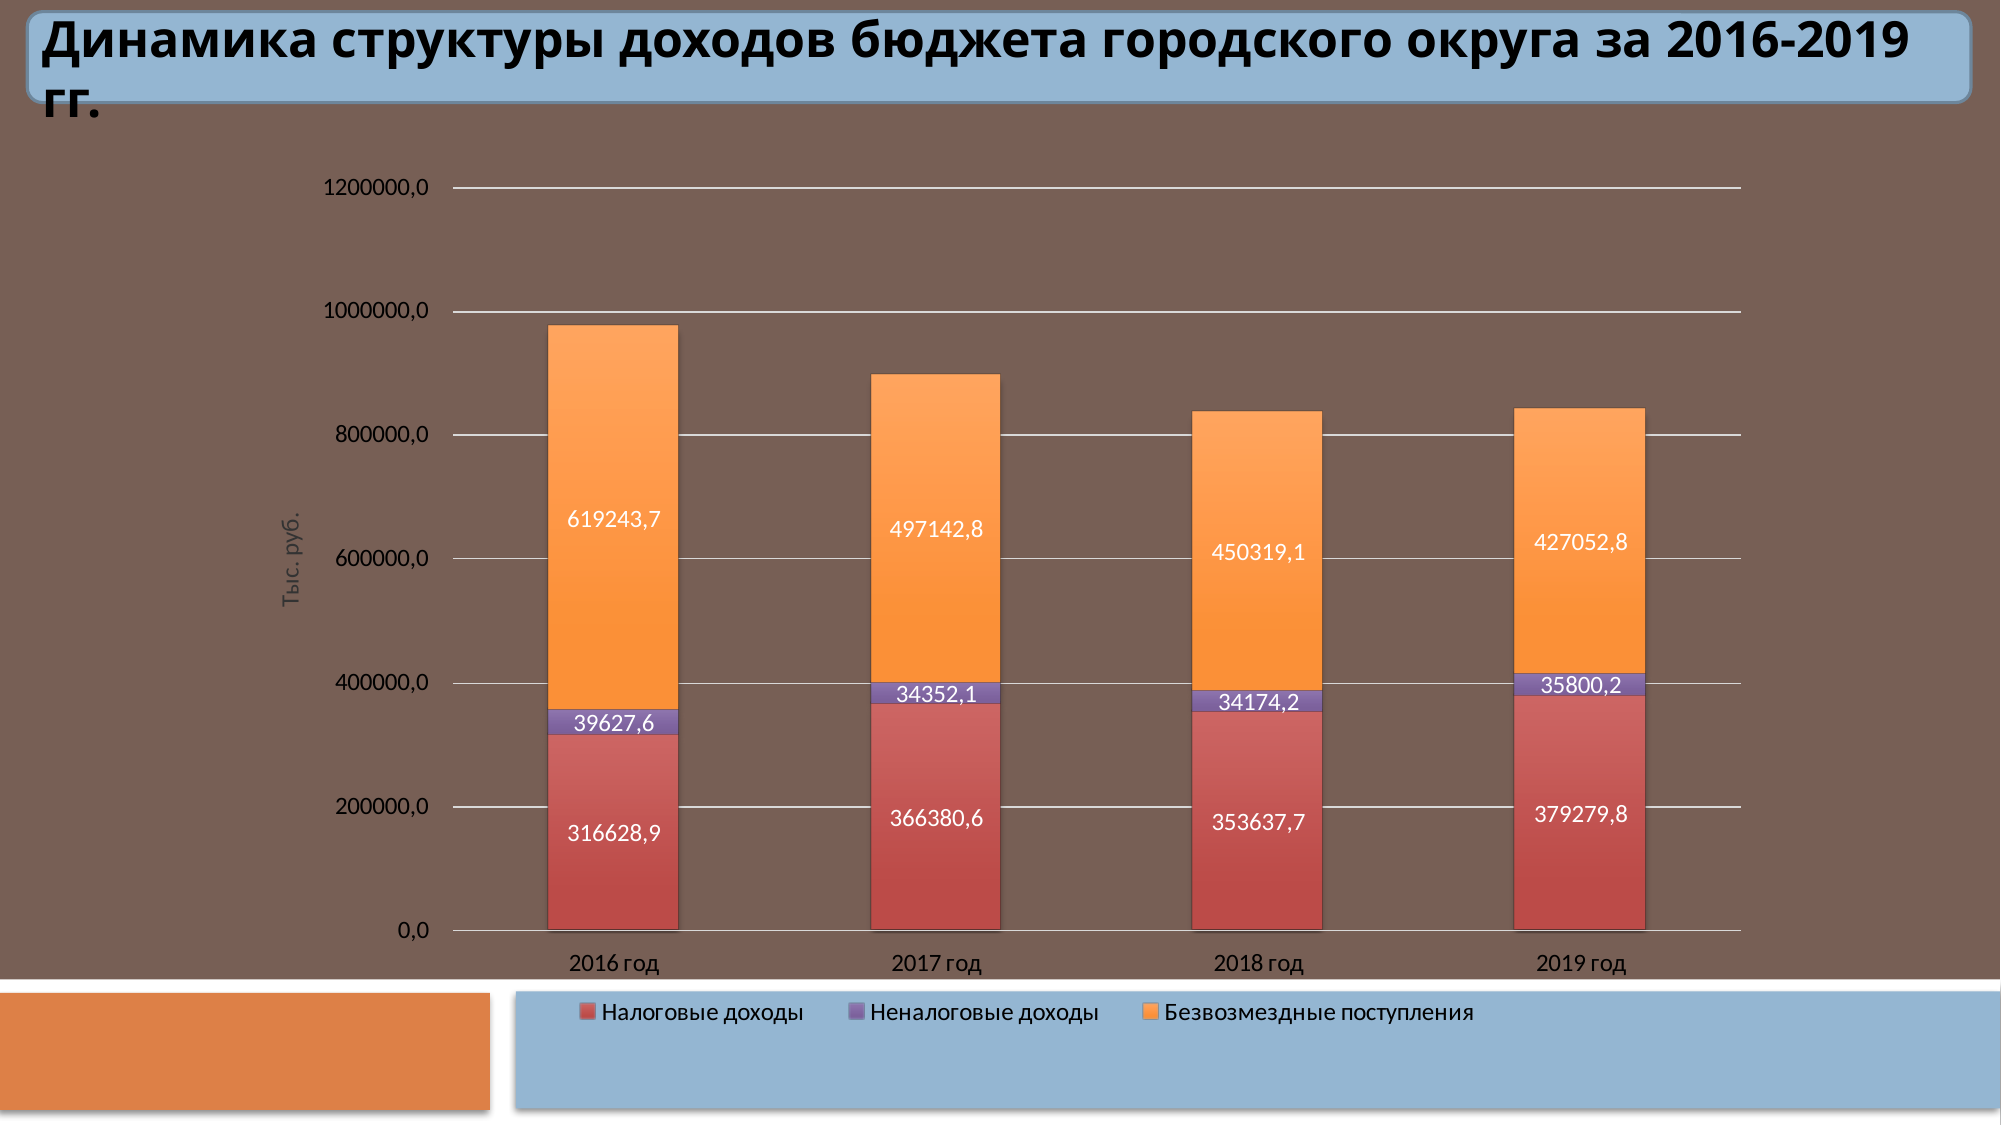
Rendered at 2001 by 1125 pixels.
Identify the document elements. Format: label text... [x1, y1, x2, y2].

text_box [252, 154, 1774, 1054]
text_box Динамика структуры доходов бюджета городского округа за 2016-2019 гг. [27, 0, 1972, 135]
